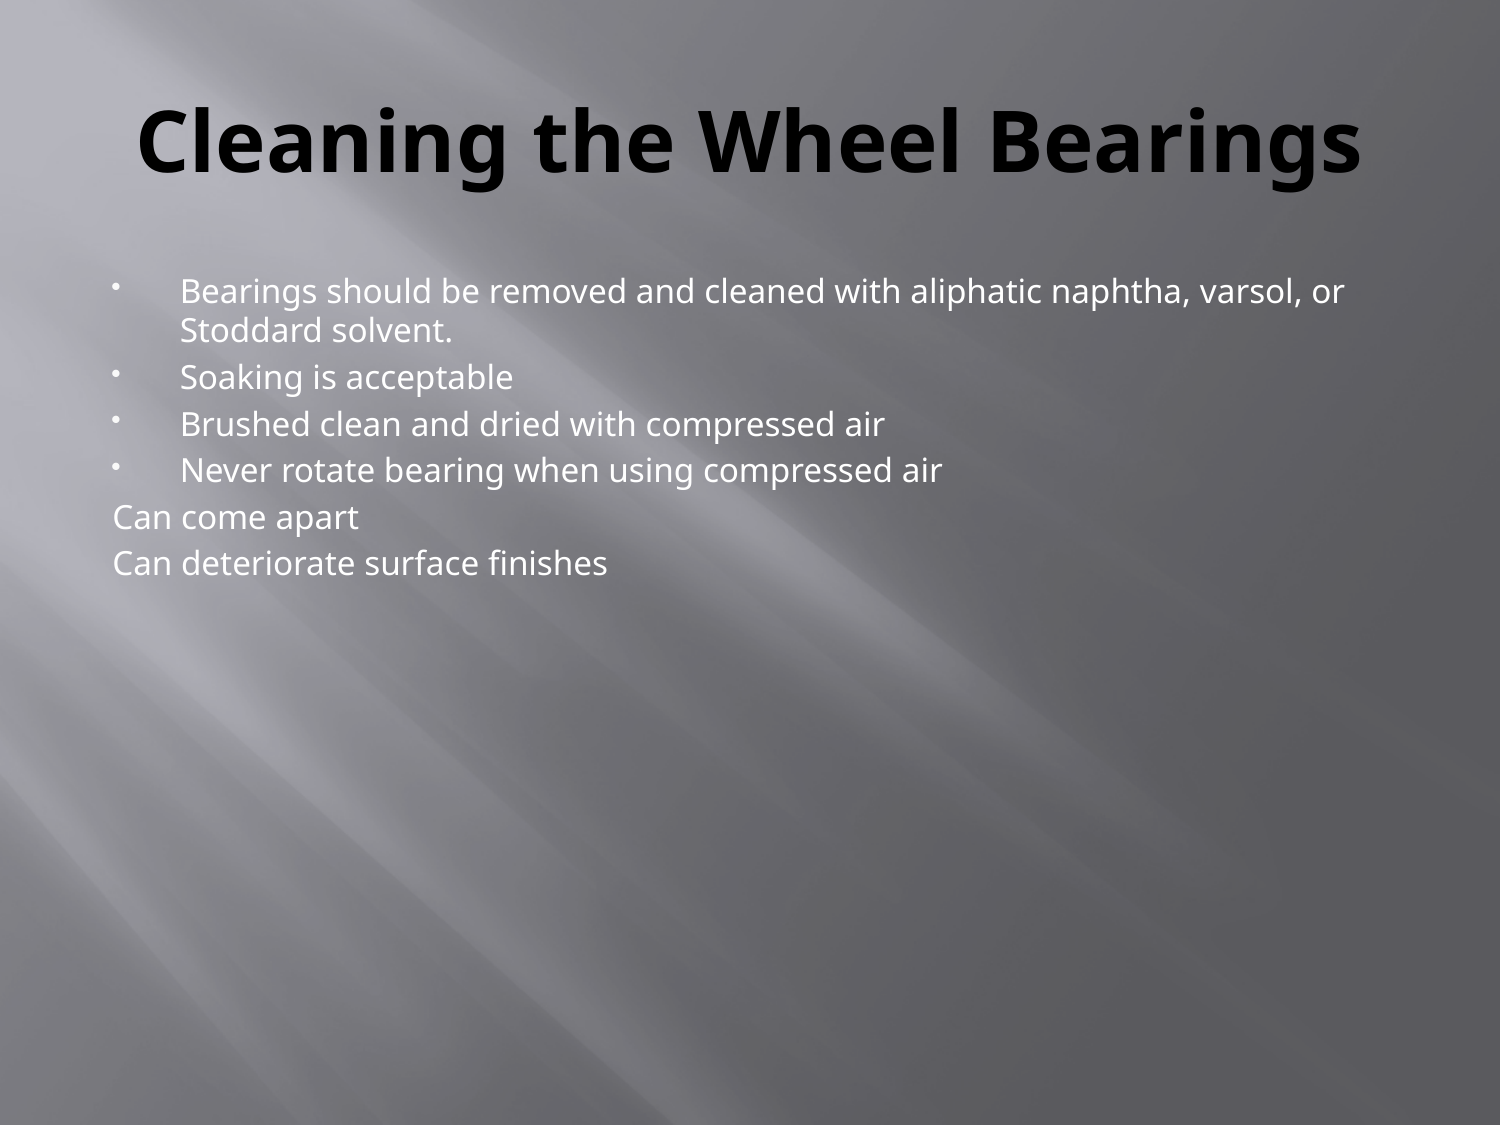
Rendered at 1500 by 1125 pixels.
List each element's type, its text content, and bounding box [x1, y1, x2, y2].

list Bearings should be removed and cleaned with aliphatic naphtha, varsol, or Stoddard solvent. Soaking is acceptable Brushed clean and dried with compressed air Never rotate bearing when using compressed air Can come apart Can deteriorate surface finishes [75, 262, 1425, 1035]
title Cleaning the Wheel Bearings [75, 45, 1425, 233]
